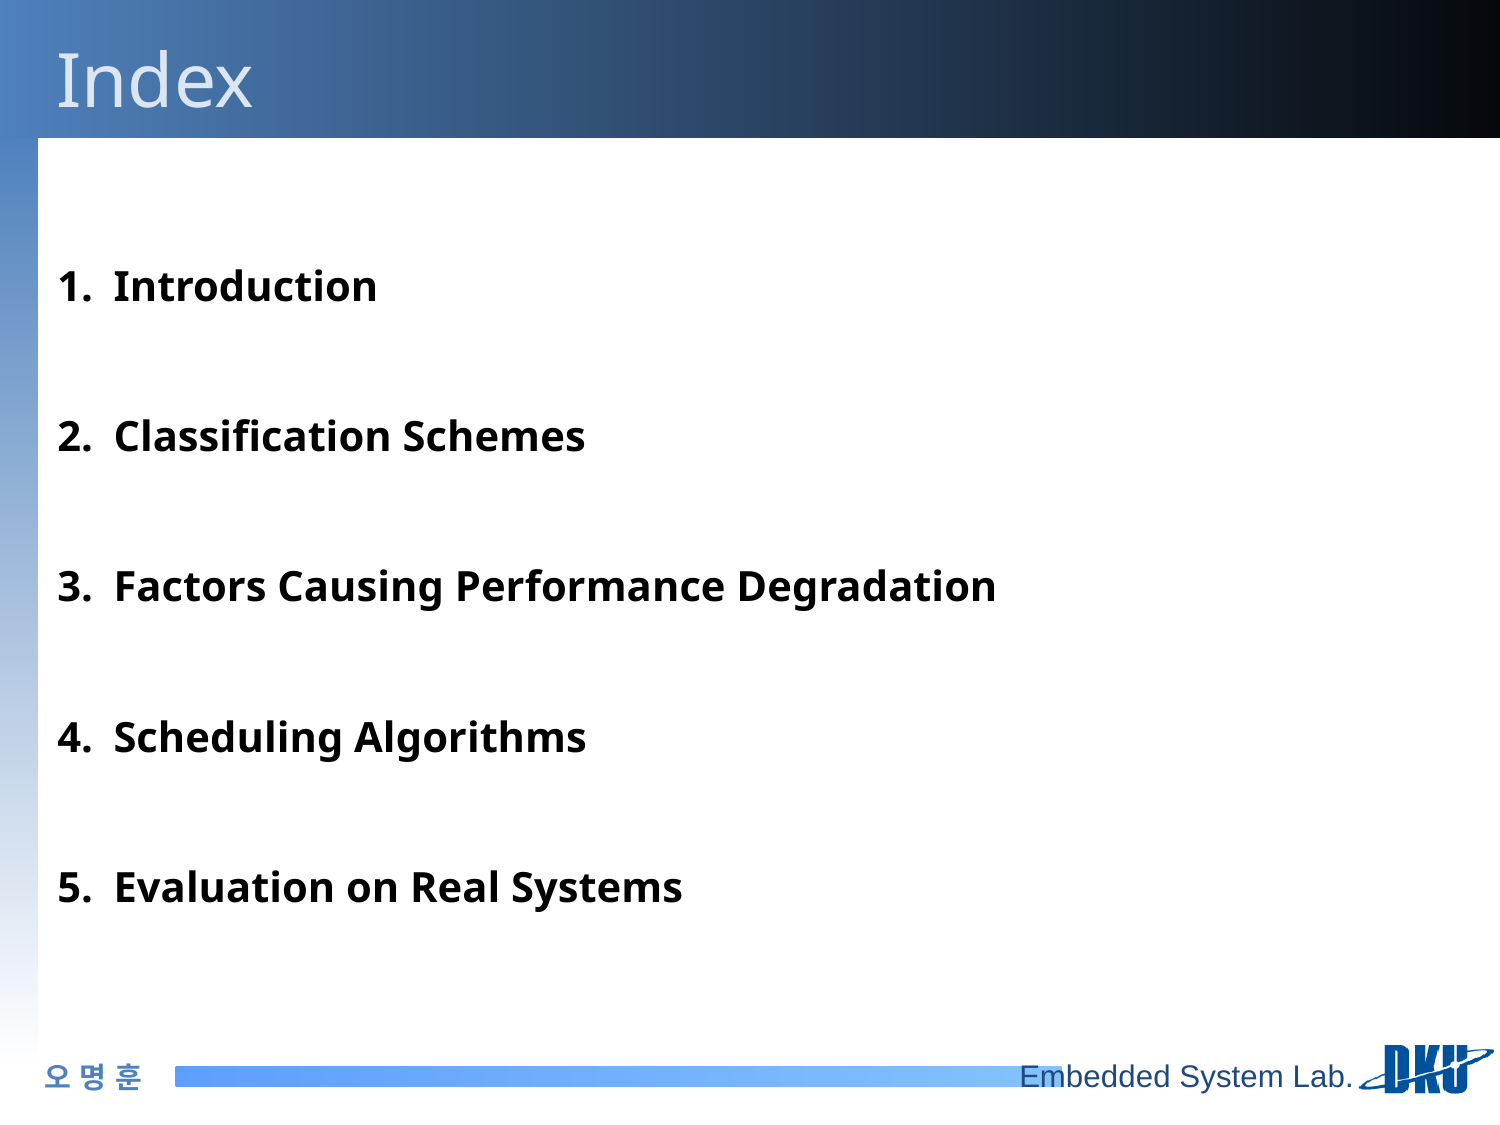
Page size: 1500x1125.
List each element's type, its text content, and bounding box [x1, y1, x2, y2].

text_box Introduction Classification Schemes Factors Causing Performance Degradation Scheduling Algorithms Evaluation on Real Systems [42, 252, 1500, 918]
title Index [41, 18, 1447, 132]
picture [1353, 1035, 1500, 1102]
